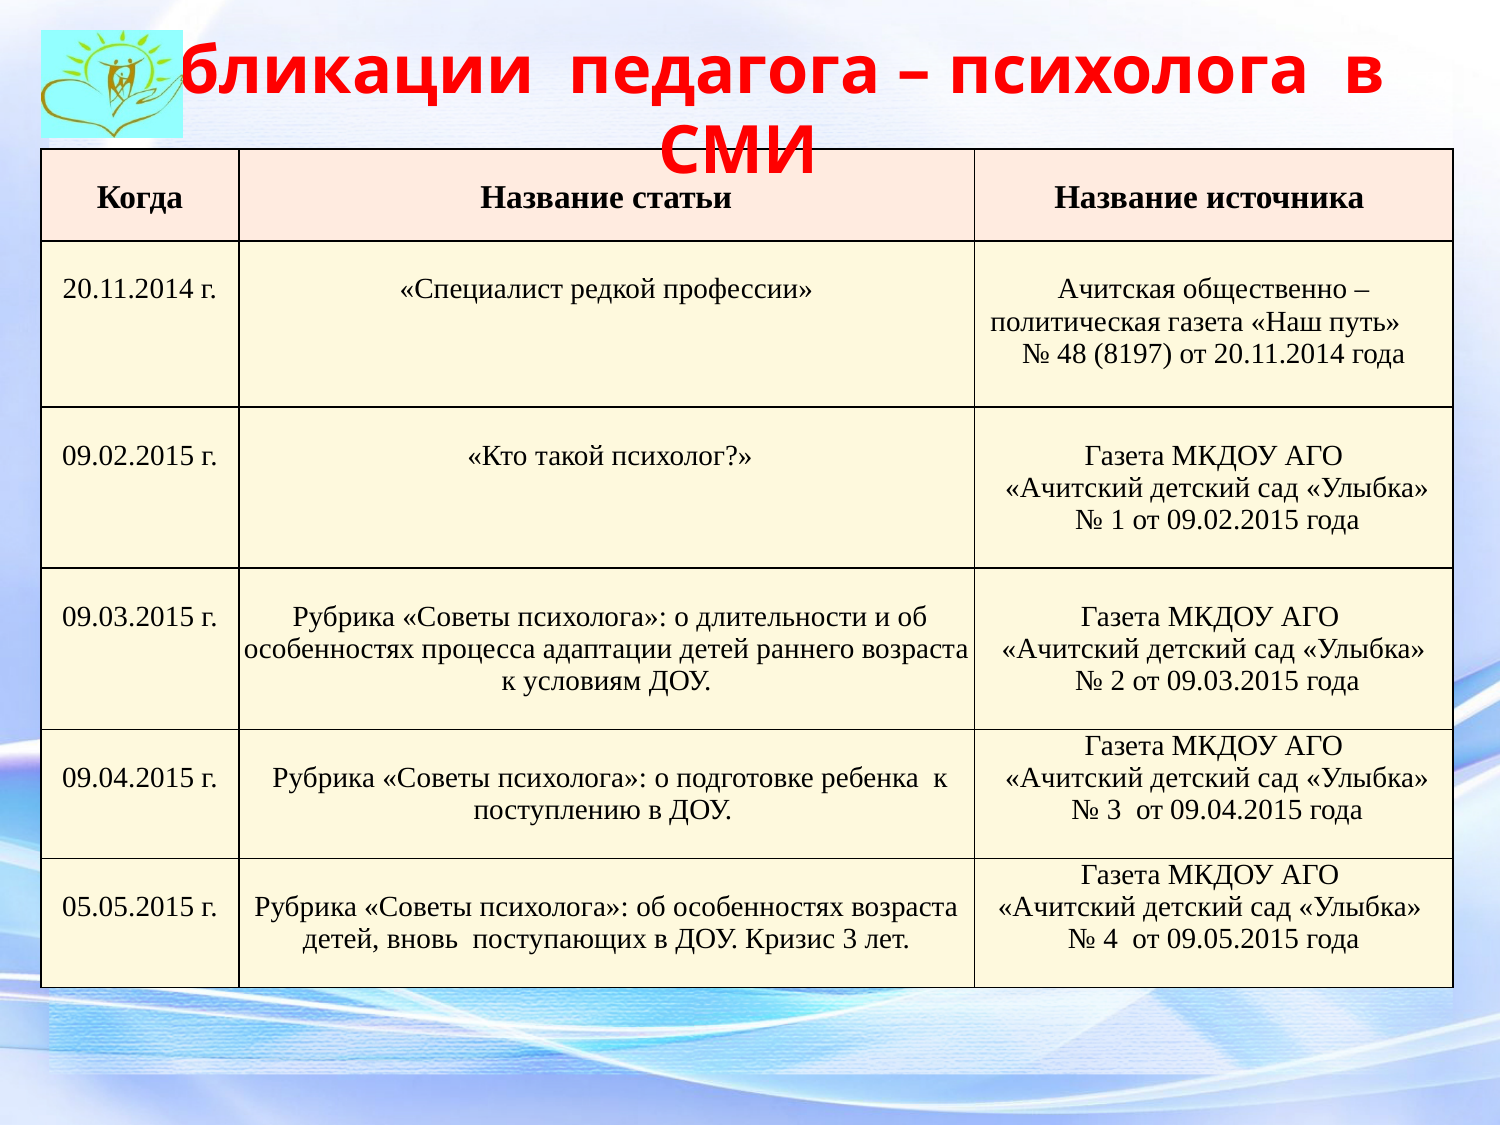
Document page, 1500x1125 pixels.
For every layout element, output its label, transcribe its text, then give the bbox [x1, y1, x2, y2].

table_cell 09.04.2015 г. [42, 730, 238, 858]
table_cell Газета МКДОУ АГО «Ачитский детский сад «Улыбка» № 4 от 09.05.2015 года [975, 859, 1452, 987]
table_cell 09.02.2015 г. [42, 408, 238, 567]
table_cell Газета МКДОУ АГО «Ачитский детский сад «Улыбка» № 2 от 09.03.2015 года [975, 569, 1452, 729]
table_cell Рубрика «Советы психолога»: о длительности и об особенностях процесса адаптации детей раннего возраста к условиям ДОУ. [240, 569, 974, 729]
text_box Публикации педагога – психолога в СМИ [41, 0, 1454, 195]
table_header Название статьи [240, 195, 974, 240]
picture [40, 30, 184, 138]
table_cell Газета МКДОУ АГО «Ачитский детский сад «Улыбка» № 1 от 09.02.2015 года [975, 408, 1452, 567]
table_cell Рубрика «Советы психолога»: о подготовке ребенка к поступлению в ДОУ. [240, 730, 974, 858]
table_header Когда [42, 195, 238, 240]
table_cell «Кто такой психолог?» [240, 408, 974, 567]
table_cell 05.05.2015 г. [42, 859, 238, 987]
table_cell Рубрика «Советы психолога»: об особенностях возраста детей, вновь поступающих в ДОУ. Кризис 3 лет. [240, 859, 974, 987]
table_header Название источника [975, 195, 1452, 240]
table_cell Газета МКДОУ АГО «Ачитский детский сад «Улыбка» № 3 от 09.04.2015 года [975, 730, 1452, 858]
table_cell Ачитская общественно – политическая газета «Наш путь» № 48 (8197) от 20.11.2014 года [975, 242, 1452, 406]
table_cell 20.11.2014 г. [42, 242, 238, 406]
table_cell 09.03.2015 г. [42, 569, 238, 729]
table_cell Районный творческий конкур среди учащейся и рабочей молодежи, молодых семей «Новогодняя игрушка 2014» [0, 0, 1500, 1125]
table_cell «Специалист редкой профессии» [240, 242, 974, 406]
